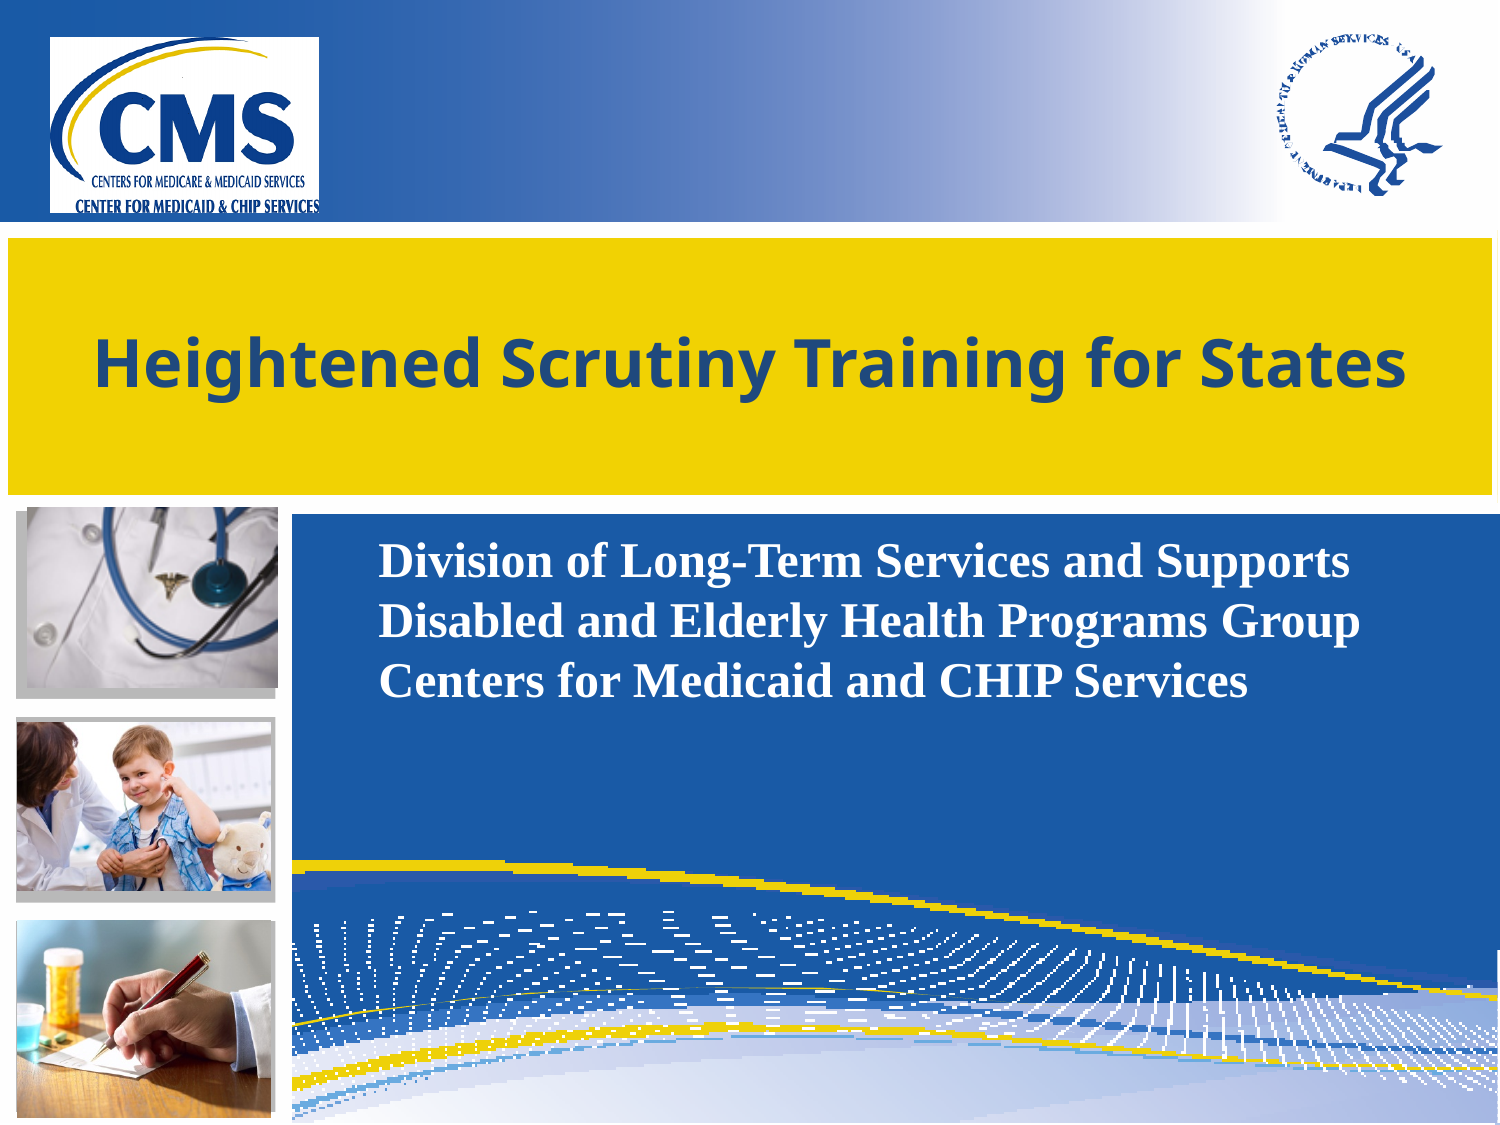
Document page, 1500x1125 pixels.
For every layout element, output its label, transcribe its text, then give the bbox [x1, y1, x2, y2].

picture [17, 920, 271, 1118]
picture [49, 37, 320, 213]
picture [17, 722, 271, 891]
subtitle Division of Long-Term Services and Supports Disabled and Elderly Health Programs Group Centers for Medicaid and CHIP Services [363, 537, 1451, 638]
picture [27, 507, 278, 689]
title Heightened Scrutiny Training for States [22, 200, 1479, 442]
